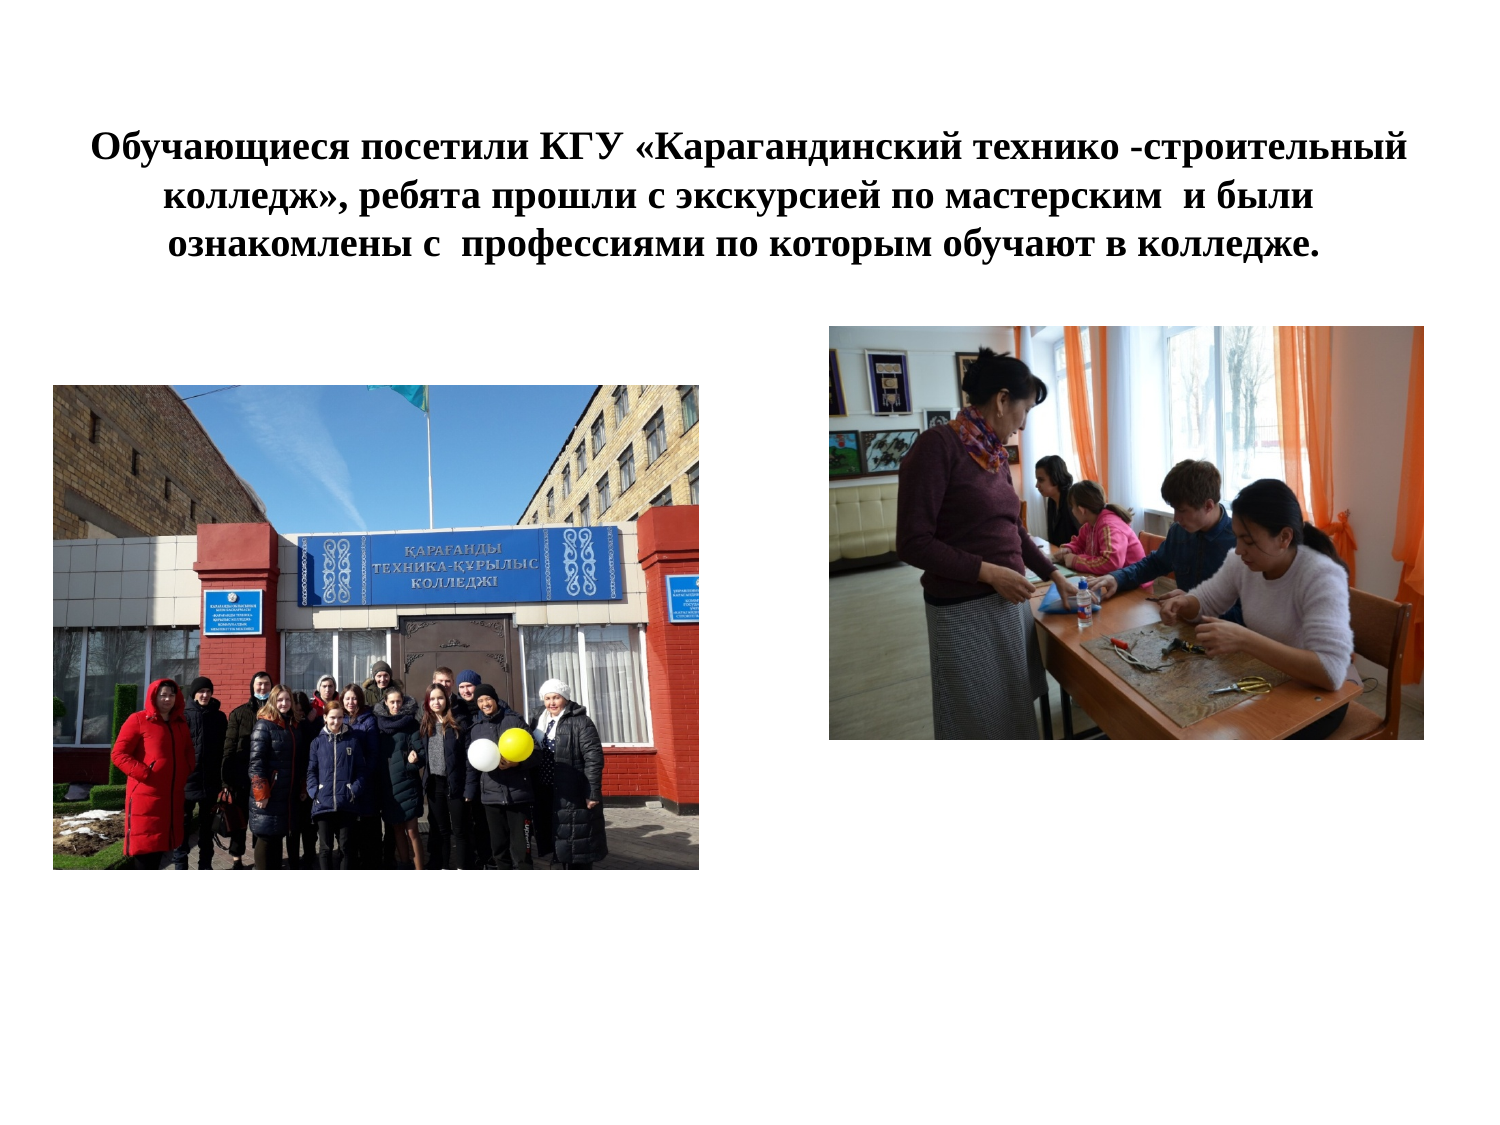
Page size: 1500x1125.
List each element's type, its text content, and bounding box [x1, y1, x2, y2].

title Обучающиеся посетили КГУ «Карагандинский технико -строительный колледж», ребята прошли с экскурсией по мастерским и были ознакомлены с профессиями по которым обучают в колледже. [75, 101, 1425, 362]
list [52, 385, 700, 870]
picture [828, 326, 1424, 740]
